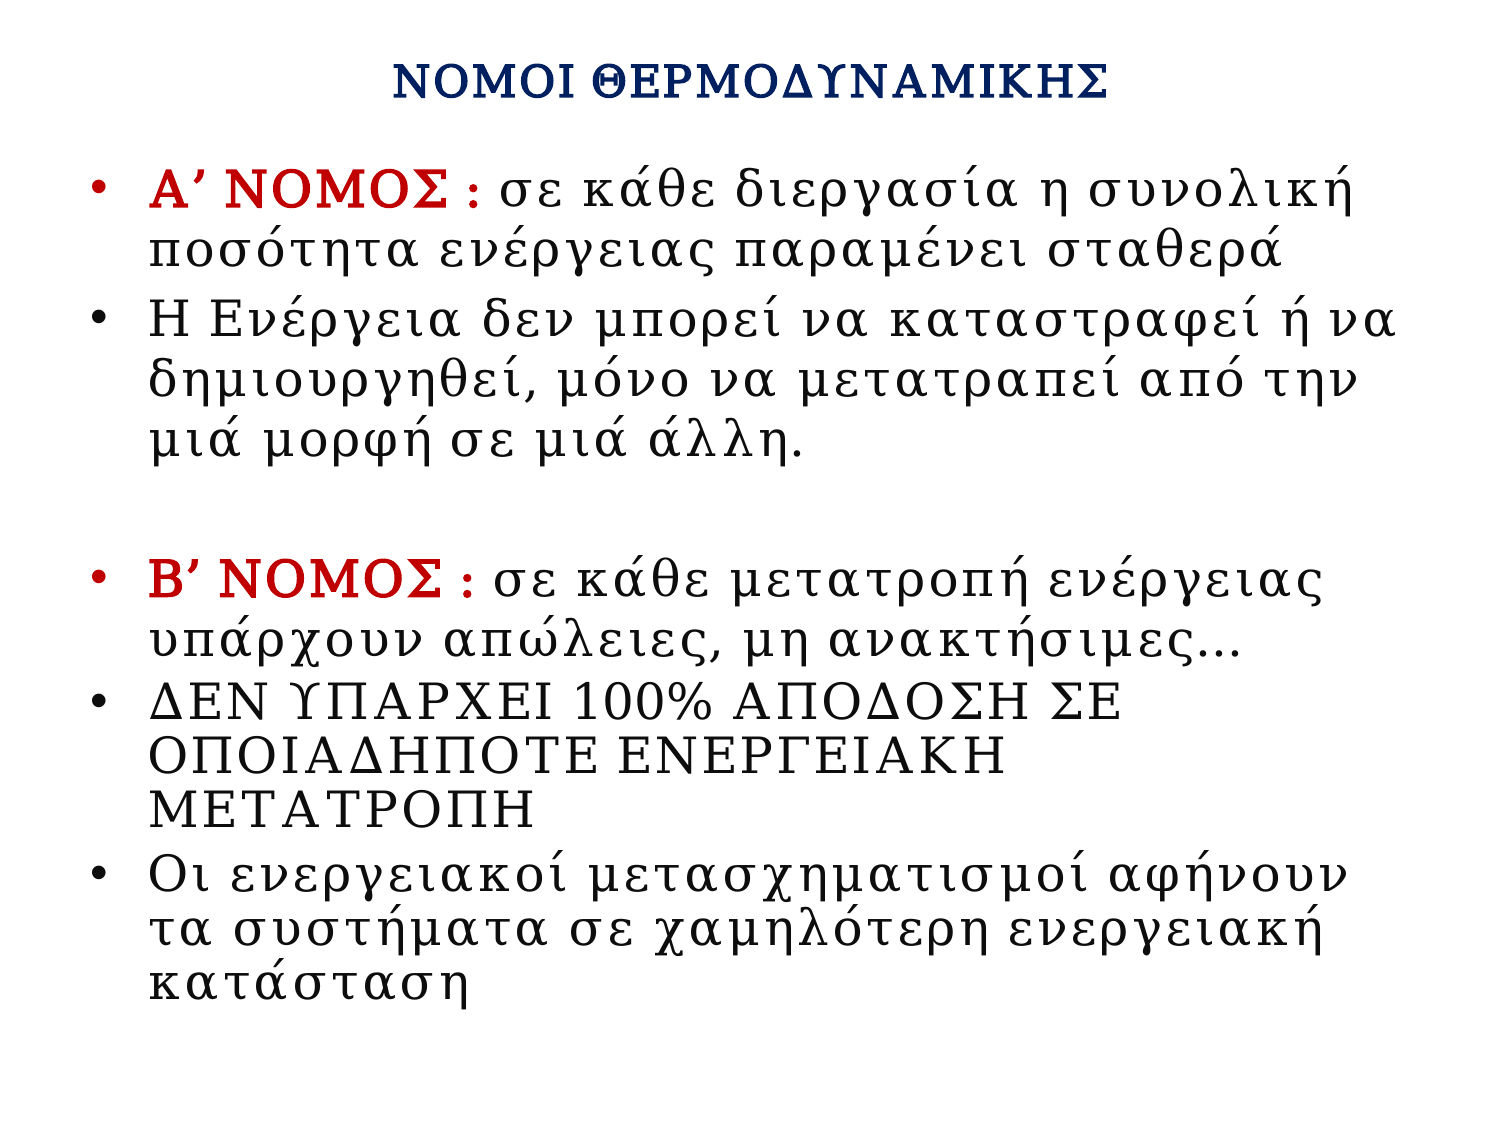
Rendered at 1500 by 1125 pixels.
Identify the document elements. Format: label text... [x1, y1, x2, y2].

title ΝΟΜΟΙ ΘΕΡΜΟΔΥΝΑΜΙΚΗΣ [75, 45, 1425, 114]
list Α’ ΝΟΜΟΣ : σε κάθε διεργασία η συνολική ποσότητα ενέργειας παραμένει σταθερά Η Ενέργεια δεν μπορεί να καταστραφεί ή να δημιουργηθεί, μόνο να μετατραπεί από την μιά μορφή σε μιά άλλη. Β’ ΝΟΜΟΣ : σε κάθε μετατροπή ενέργειας υπάρχουν απώλειες, μη ανακτήσιμες... ΔΕΝ ΥΠΑΡΧΕΙ 100% ΑΠΟΔΟΣΗ ΣΕ ΟΠΟΙΑΔΗΠΟΤΕ ΕΝΕΡΓΕΙΑΚΗ ΜΕΤΑΤΡΟΠΗ Οι ενεργειακοί μετασχηματισμοί αφήνουν τα συστήματα σε χαμηλότερη ενεργειακή κατάσταση [75, 149, 1425, 1005]
